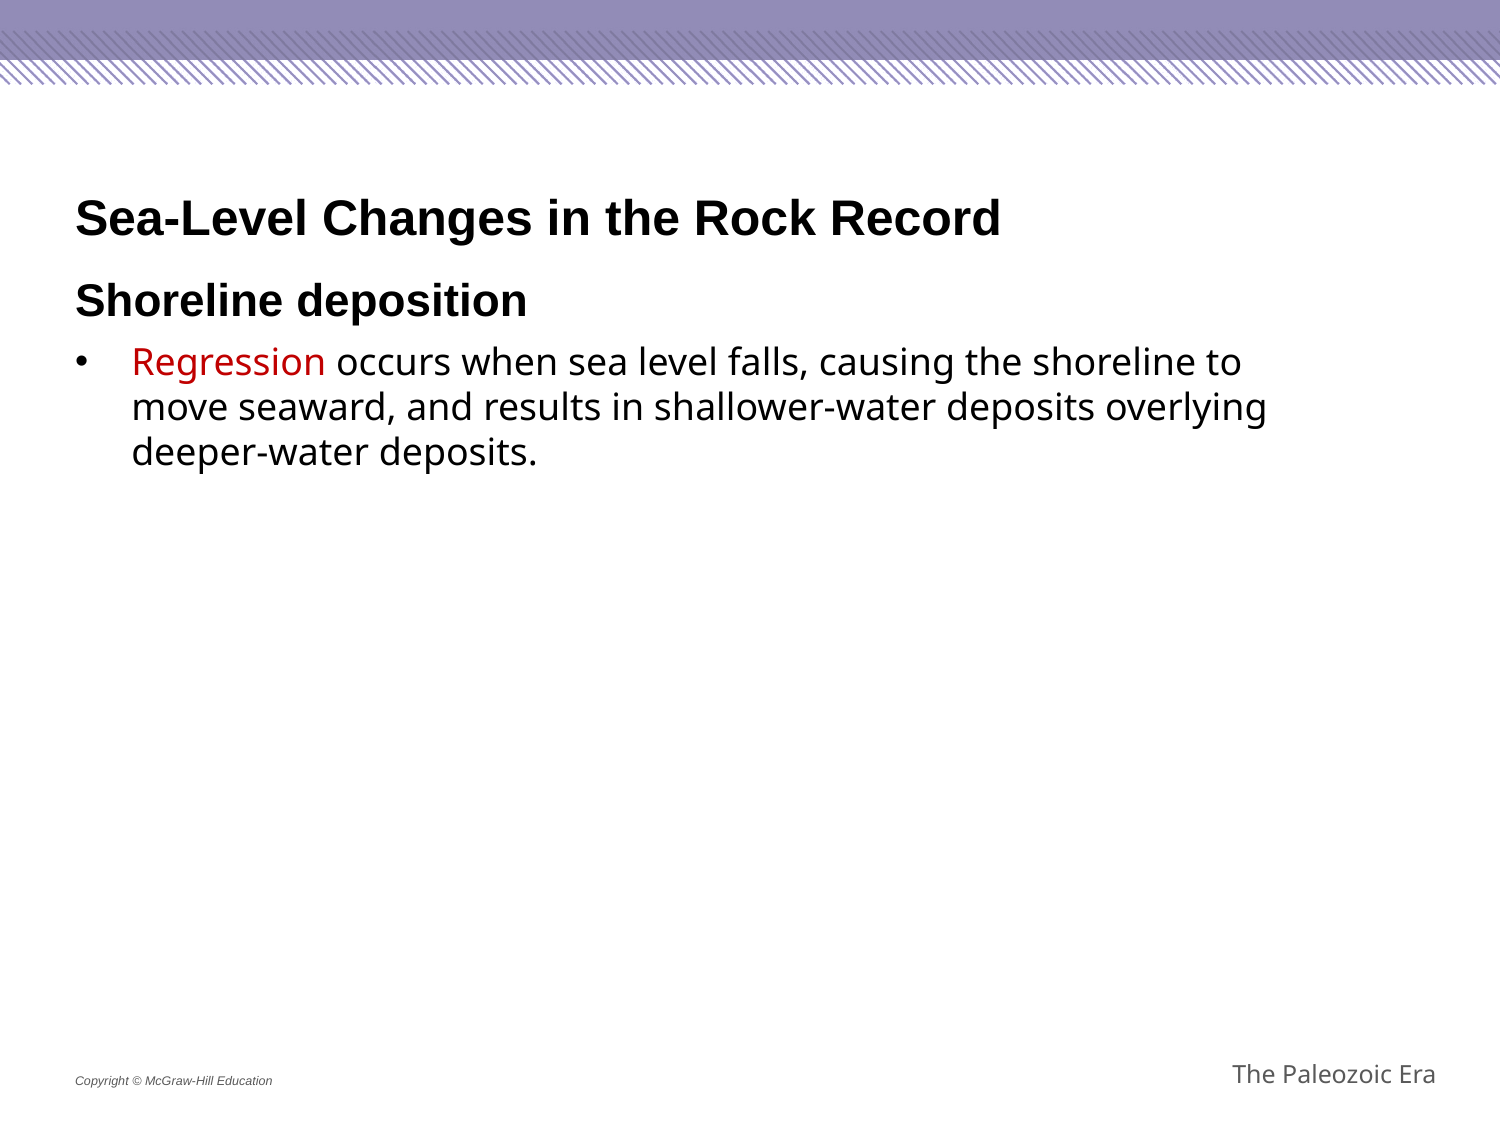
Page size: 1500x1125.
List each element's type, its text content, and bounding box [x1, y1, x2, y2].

text_box Sea-Level Changes in the Rock Record Shoreline deposition Regression occurs when sea level falls, causing the shoreline to move seaward, and results in shallower-water deposits overlying deeper-water deposits. [75, 185, 1356, 719]
text_box Copyright © McGraw-Hill Education [74, 1043, 284, 1089]
text_box The Paleozoic Era [284, 1043, 1437, 1089]
picture [0, 0, 1500, 86]
